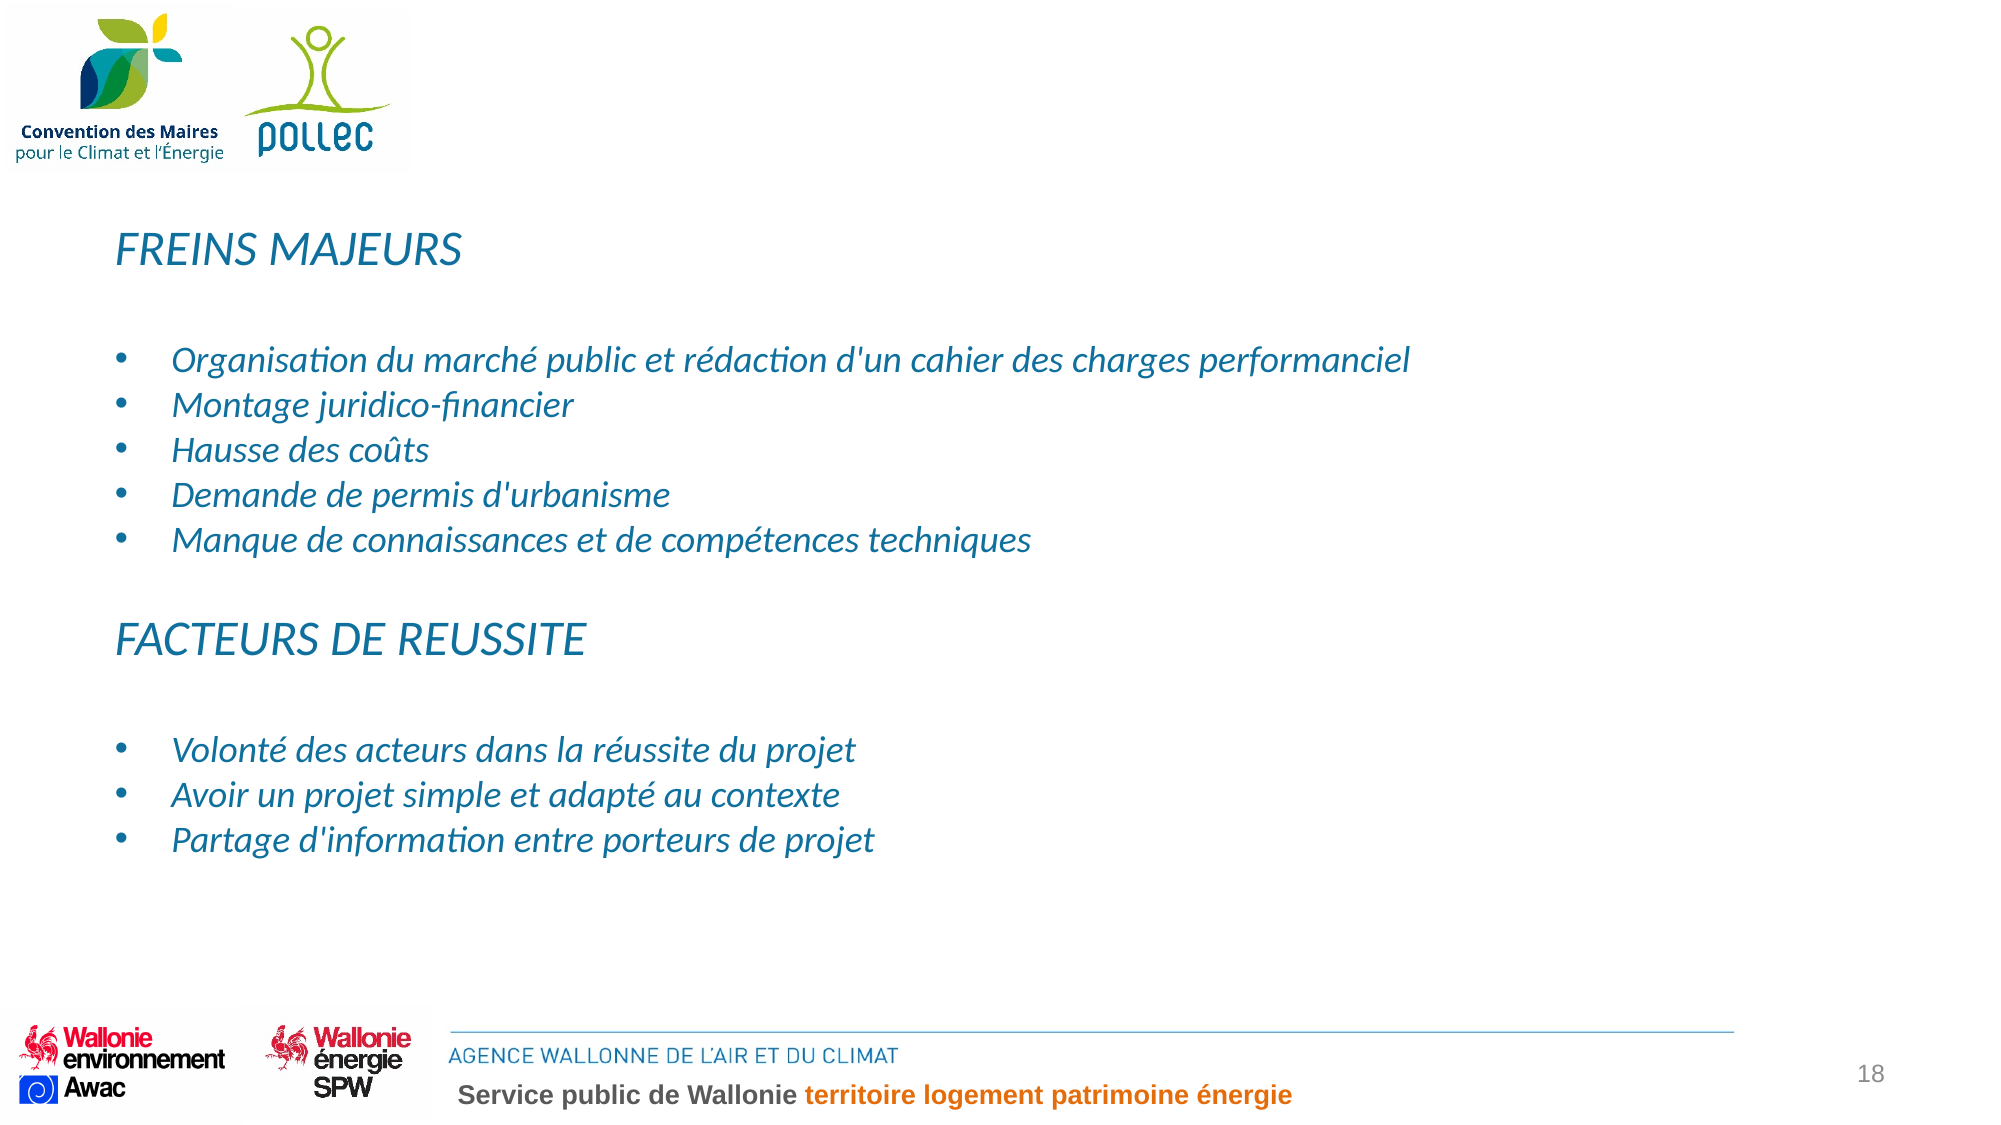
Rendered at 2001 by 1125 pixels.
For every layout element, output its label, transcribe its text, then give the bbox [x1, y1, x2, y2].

slide_number 18 [1861, 1042, 1900, 1103]
text_box FREINS MAJEURS Organisation du marché public et rédaction d'un cahier des charges performanciel Montage juridico-financier Hausse des coûts Demande de permis d'urbanisme Manque de connaissances et de compétences techniques FACTEURS DE REUSSITE Volonté des acteurs dans la réussite du projet Avoir un projet simple et adapté au contexte Partage d'information entre porteurs de projet [99, 207, 1861, 1125]
picture [0, 1004, 99, 1125]
picture [6, 3, 410, 173]
